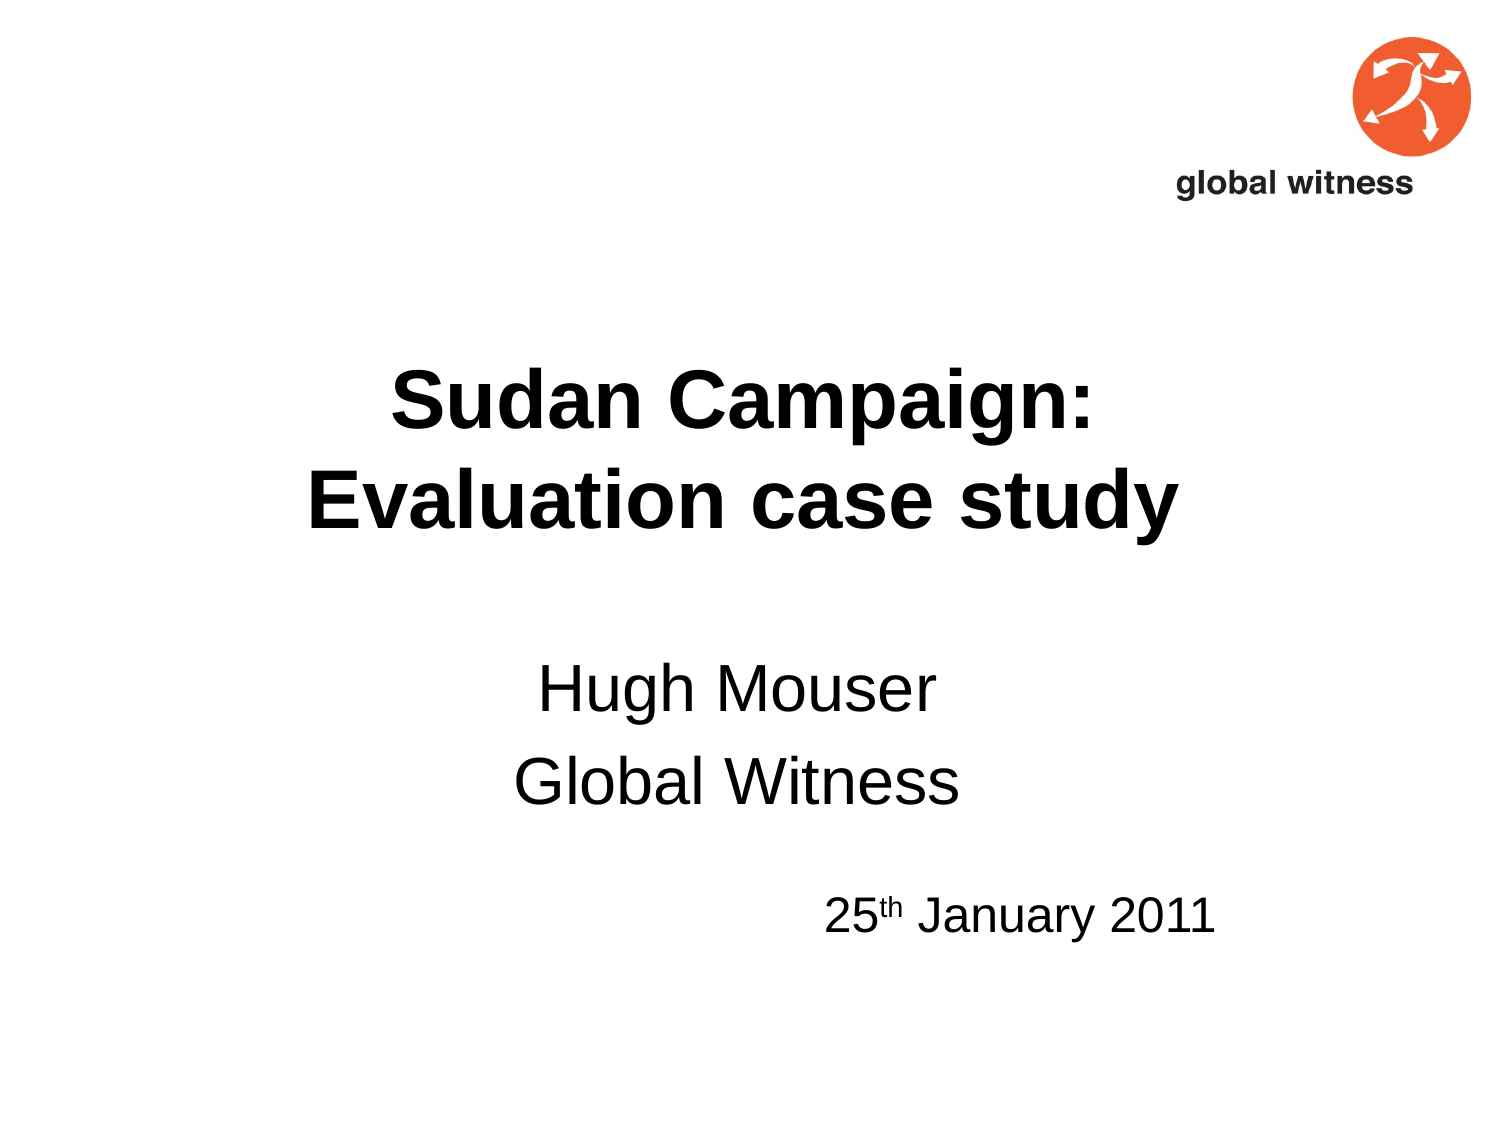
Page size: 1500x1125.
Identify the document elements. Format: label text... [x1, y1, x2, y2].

picture [1174, 37, 1471, 208]
title Sudan Campaign: Evaluation case study [62, 324, 1425, 567]
text_box 25th January 2011 [725, 874, 1316, 950]
subtitle Hugh Mouser Global Witness [212, 637, 1263, 862]
